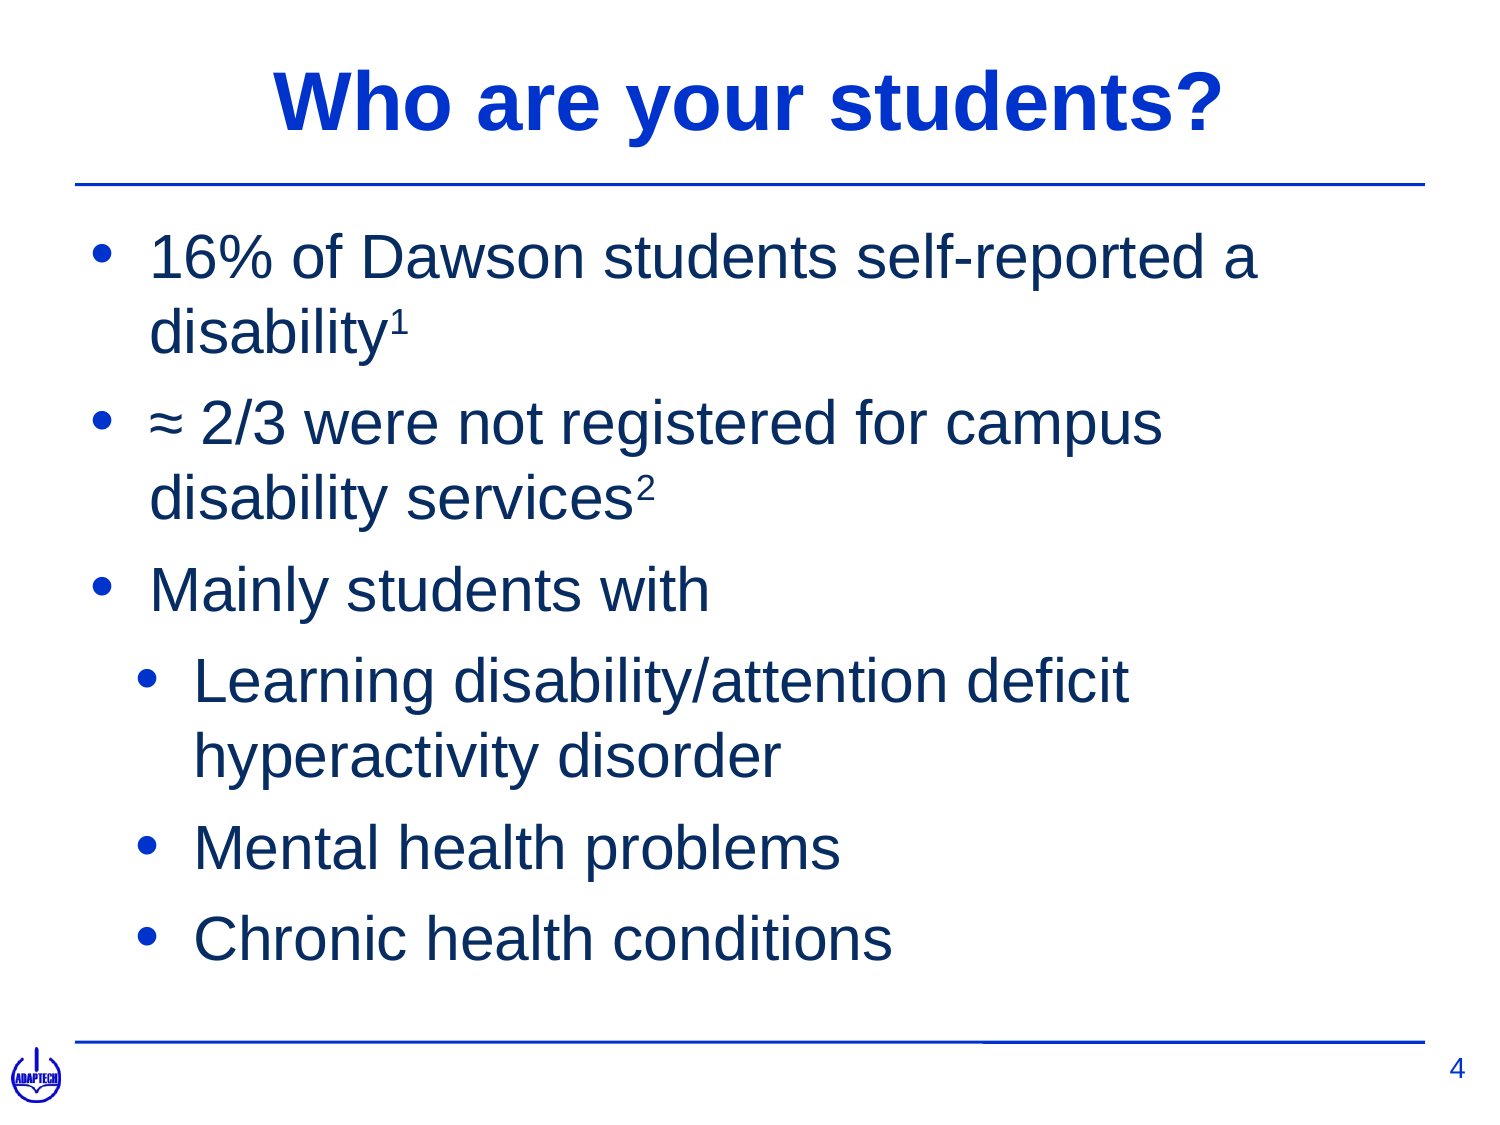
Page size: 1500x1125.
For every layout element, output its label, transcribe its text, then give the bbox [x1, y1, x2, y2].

slide_number 4 [1415, 1042, 1500, 1106]
picture [11, 1047, 61, 1103]
list 16% of Dawson students self-reported a disability1 ≈ 2/3 were not registered for campus disability services2 Mainly students with Learning disability/attention deficit hyperactivity disorder Mental health problems Chronic health conditions [75, 208, 1425, 1010]
title Who are your students? [75, 42, 1425, 155]
